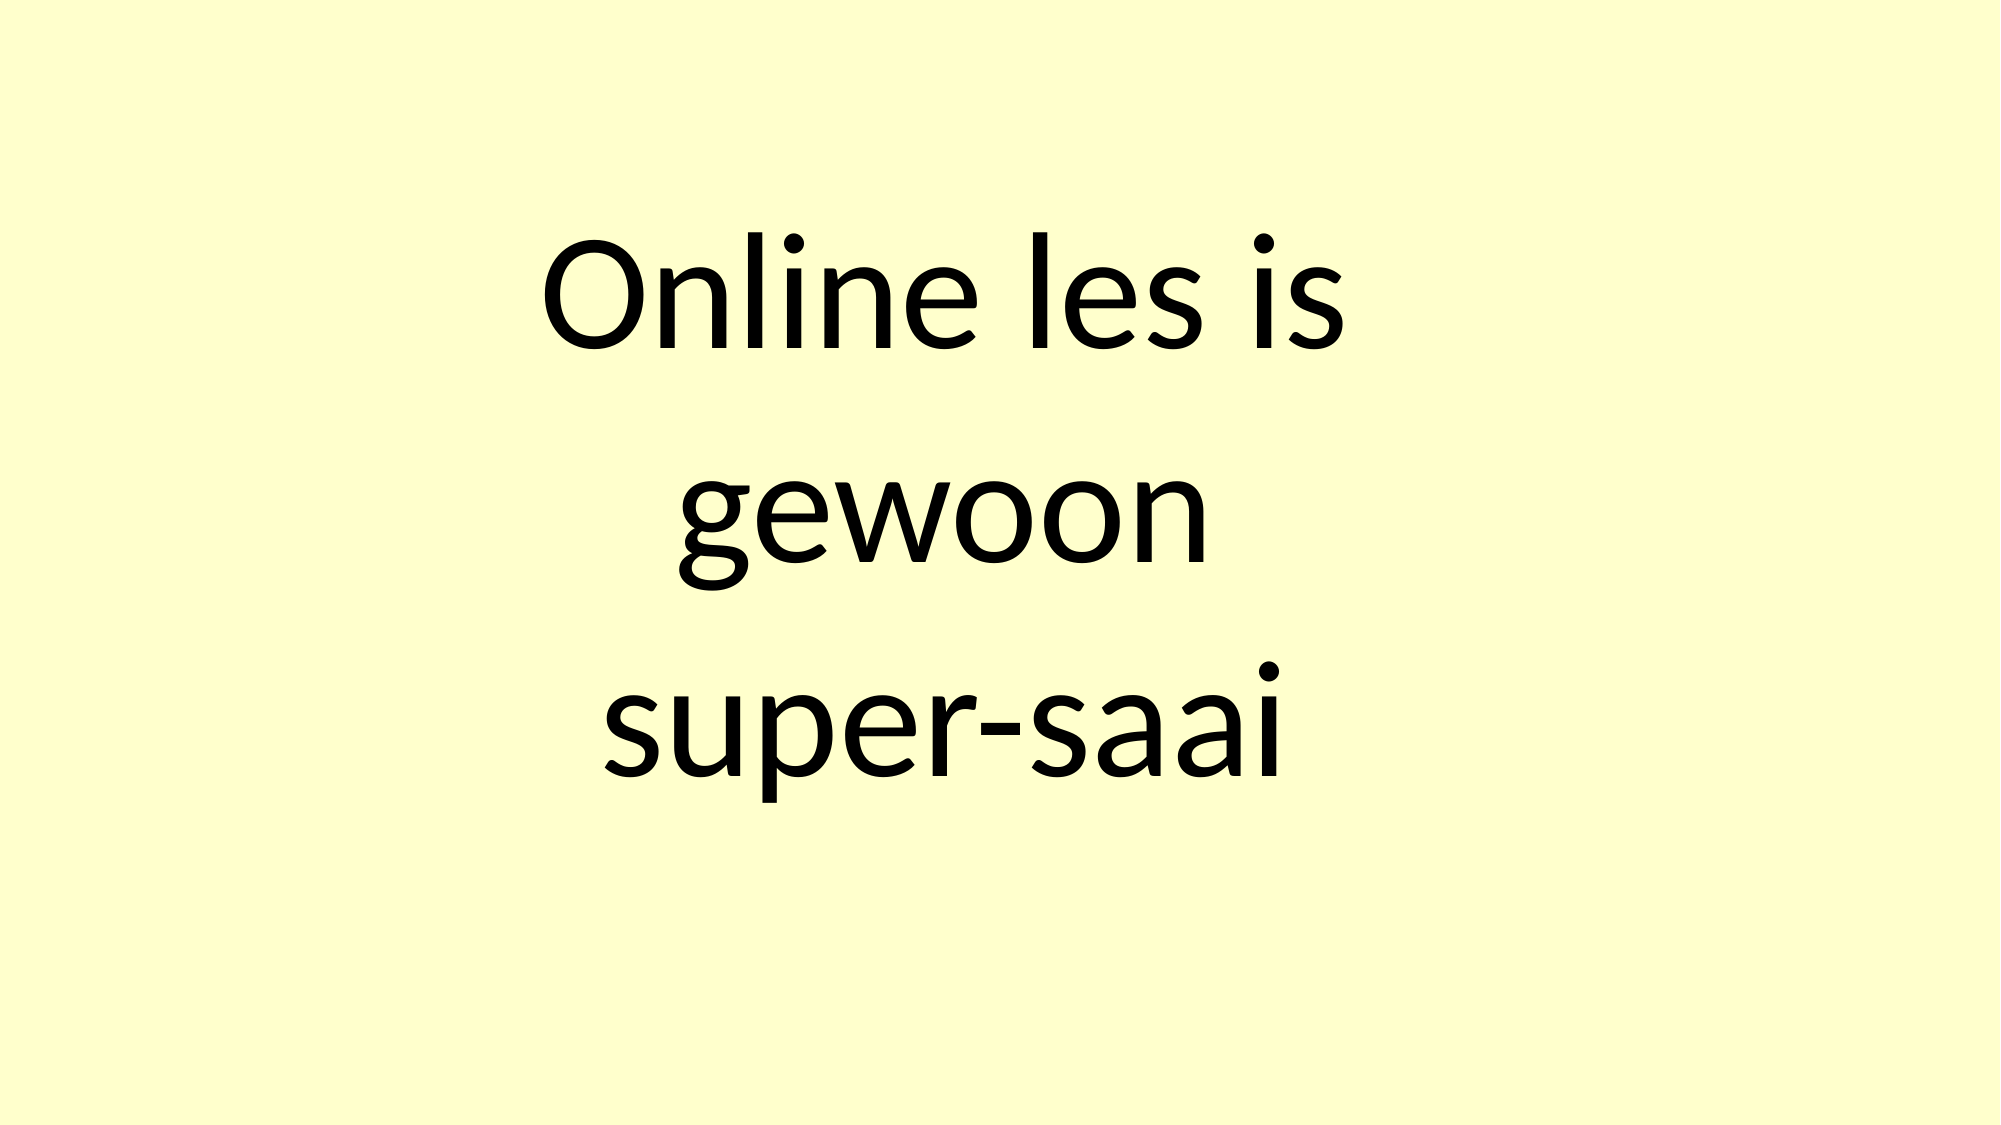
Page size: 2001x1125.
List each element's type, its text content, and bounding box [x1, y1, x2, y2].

title Online les is gewoon super-saai [176, 184, 1750, 817]
